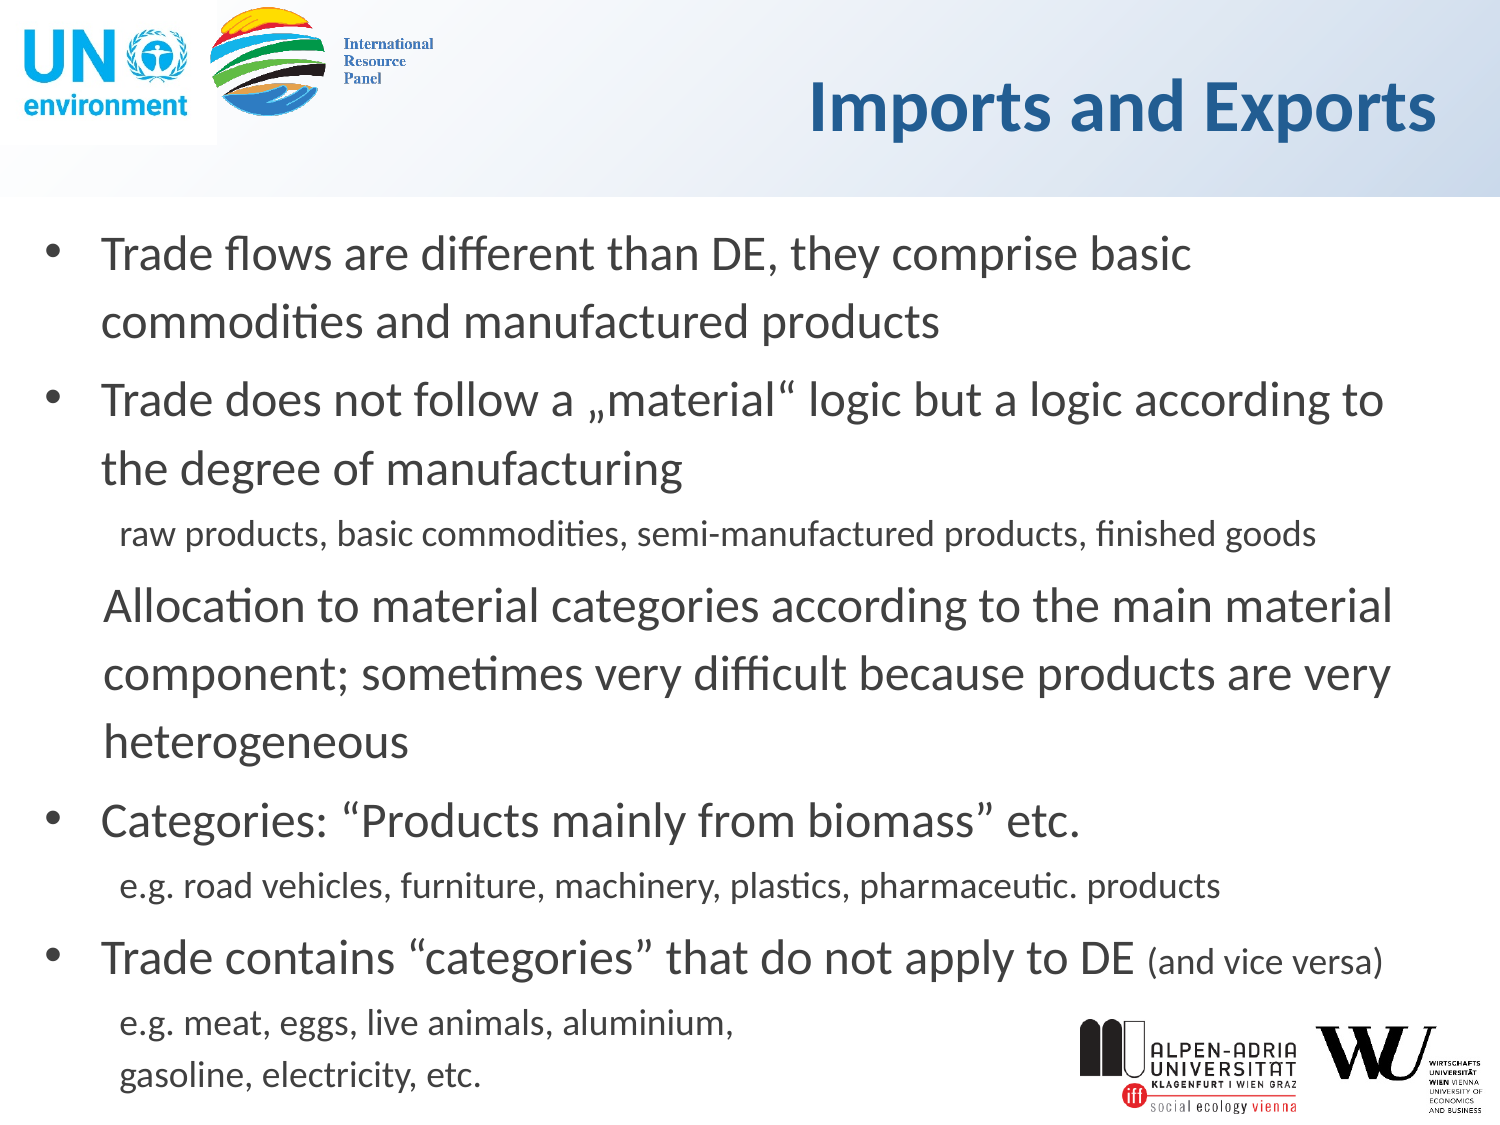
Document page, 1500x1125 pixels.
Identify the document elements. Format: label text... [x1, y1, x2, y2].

title Imports and Exports [454, 7, 1471, 195]
list Trade flows are different than DE, they comprise basic commodities and manufactured products Trade does not follow a „material“ logic but a logic according to the degree of manufacturing raw products, basic commodities, semi-manufactured products, finished goods Allocation to material categories according to the main material component; sometimes very difficult because products are very heterogeneous Categories: “Products mainly from biomass” etc. e.g. road vehicles, furniture, machinery, plastics, pharmaceutic. products Trade contains “categories” that do not apply to DE (and vice versa) e.g. meat, eggs, live animals, aluminium, gasoline, electricity, etc. [29, 204, 1471, 1071]
picture [1080, 1071, 1296, 1114]
picture [0, 0, 433, 145]
picture [1305, 1019, 1496, 1124]
